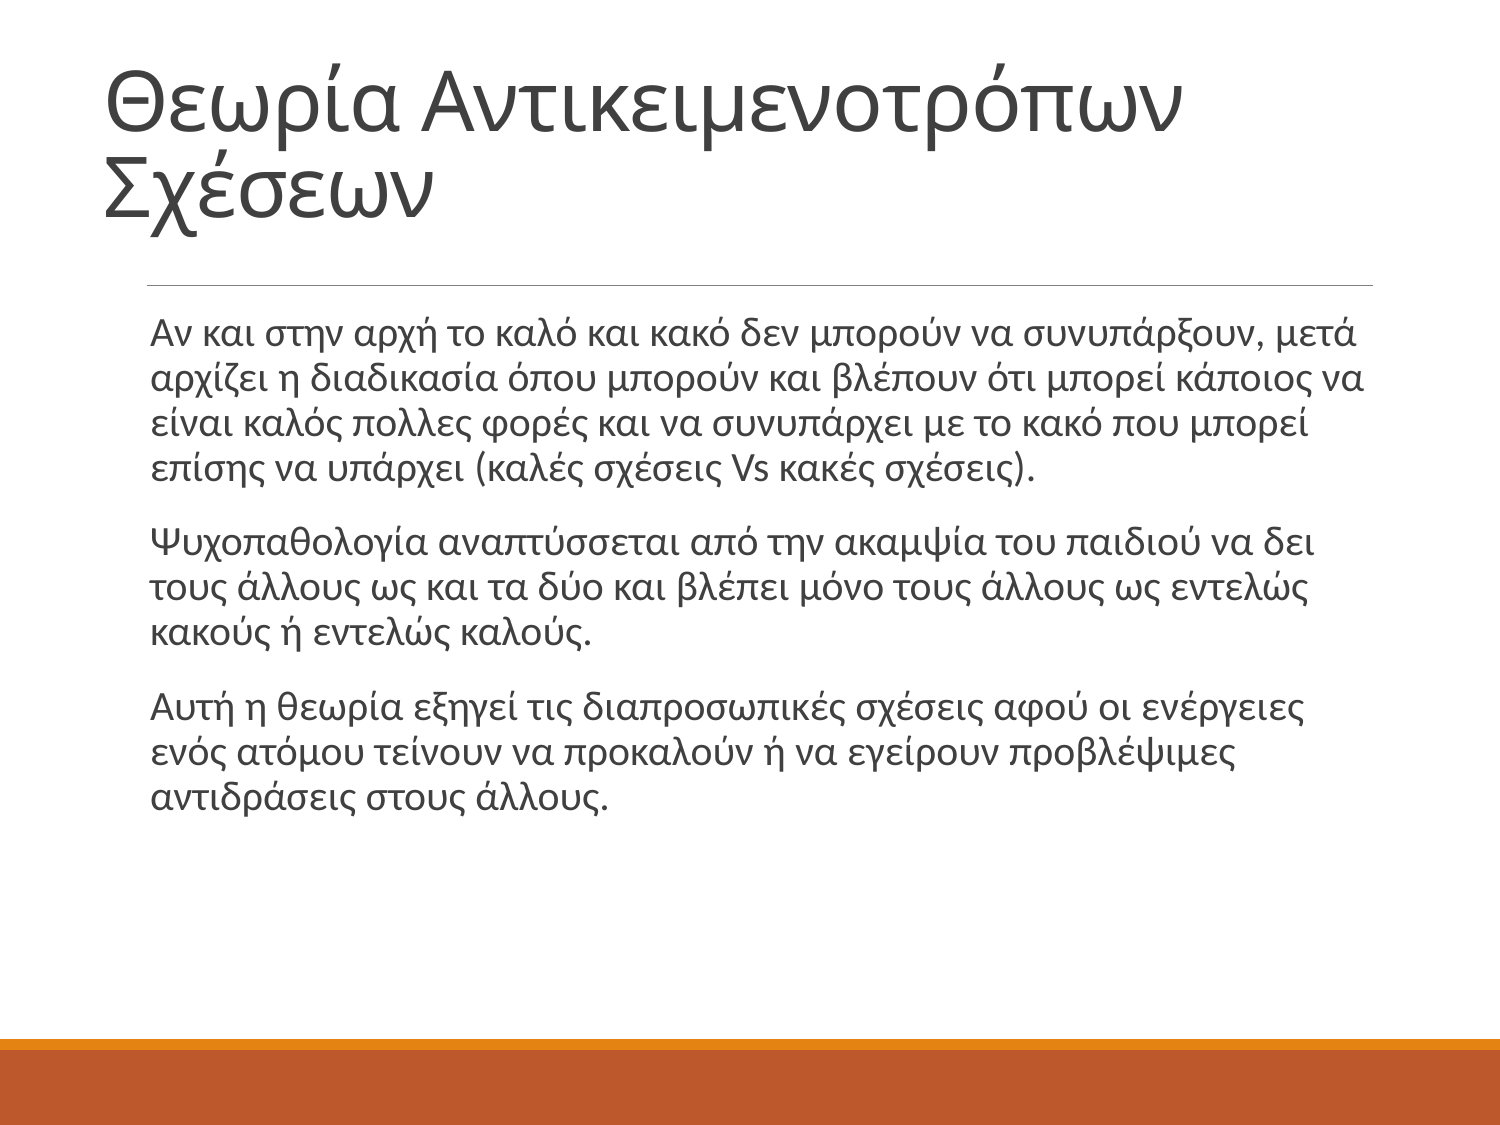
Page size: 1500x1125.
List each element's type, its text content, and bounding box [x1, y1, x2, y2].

title Θεωρία Αντικειμενοτρόπων Σχέσεων [88, 54, 1439, 243]
list Αν και στην αρχή το καλό και κακό δεν μπορούν να συνυπάρξουν, μετά αρχίζει η διαδικασία όπου μπορούν και βλέπουν ότι μπορεί κάποιος να είναι καλός πολλες φορές και να συνυπάρχει με το κακό που μπορεί επίσης να υπάρχει (καλές σχέσεις Vs κακές σχέσεις). Ψυχοπαθολογία αναπτύσσεται από την ακαμψία του παιδιού να δει τους άλλους ως και τα δύο και βλέπει μόνο τους άλλους ως εντελώς κακούς ή εντελώς καλούς. Αυτή η θεωρία εξηγεί τις διαπροσωπικές σχέσεις αφού οι ενέργειες ενός ατόμου τείνουν να προκαλούν ή να εγείρουν προβλέψιμες αντιδράσεις στους άλλους. [135, 302, 1373, 963]
